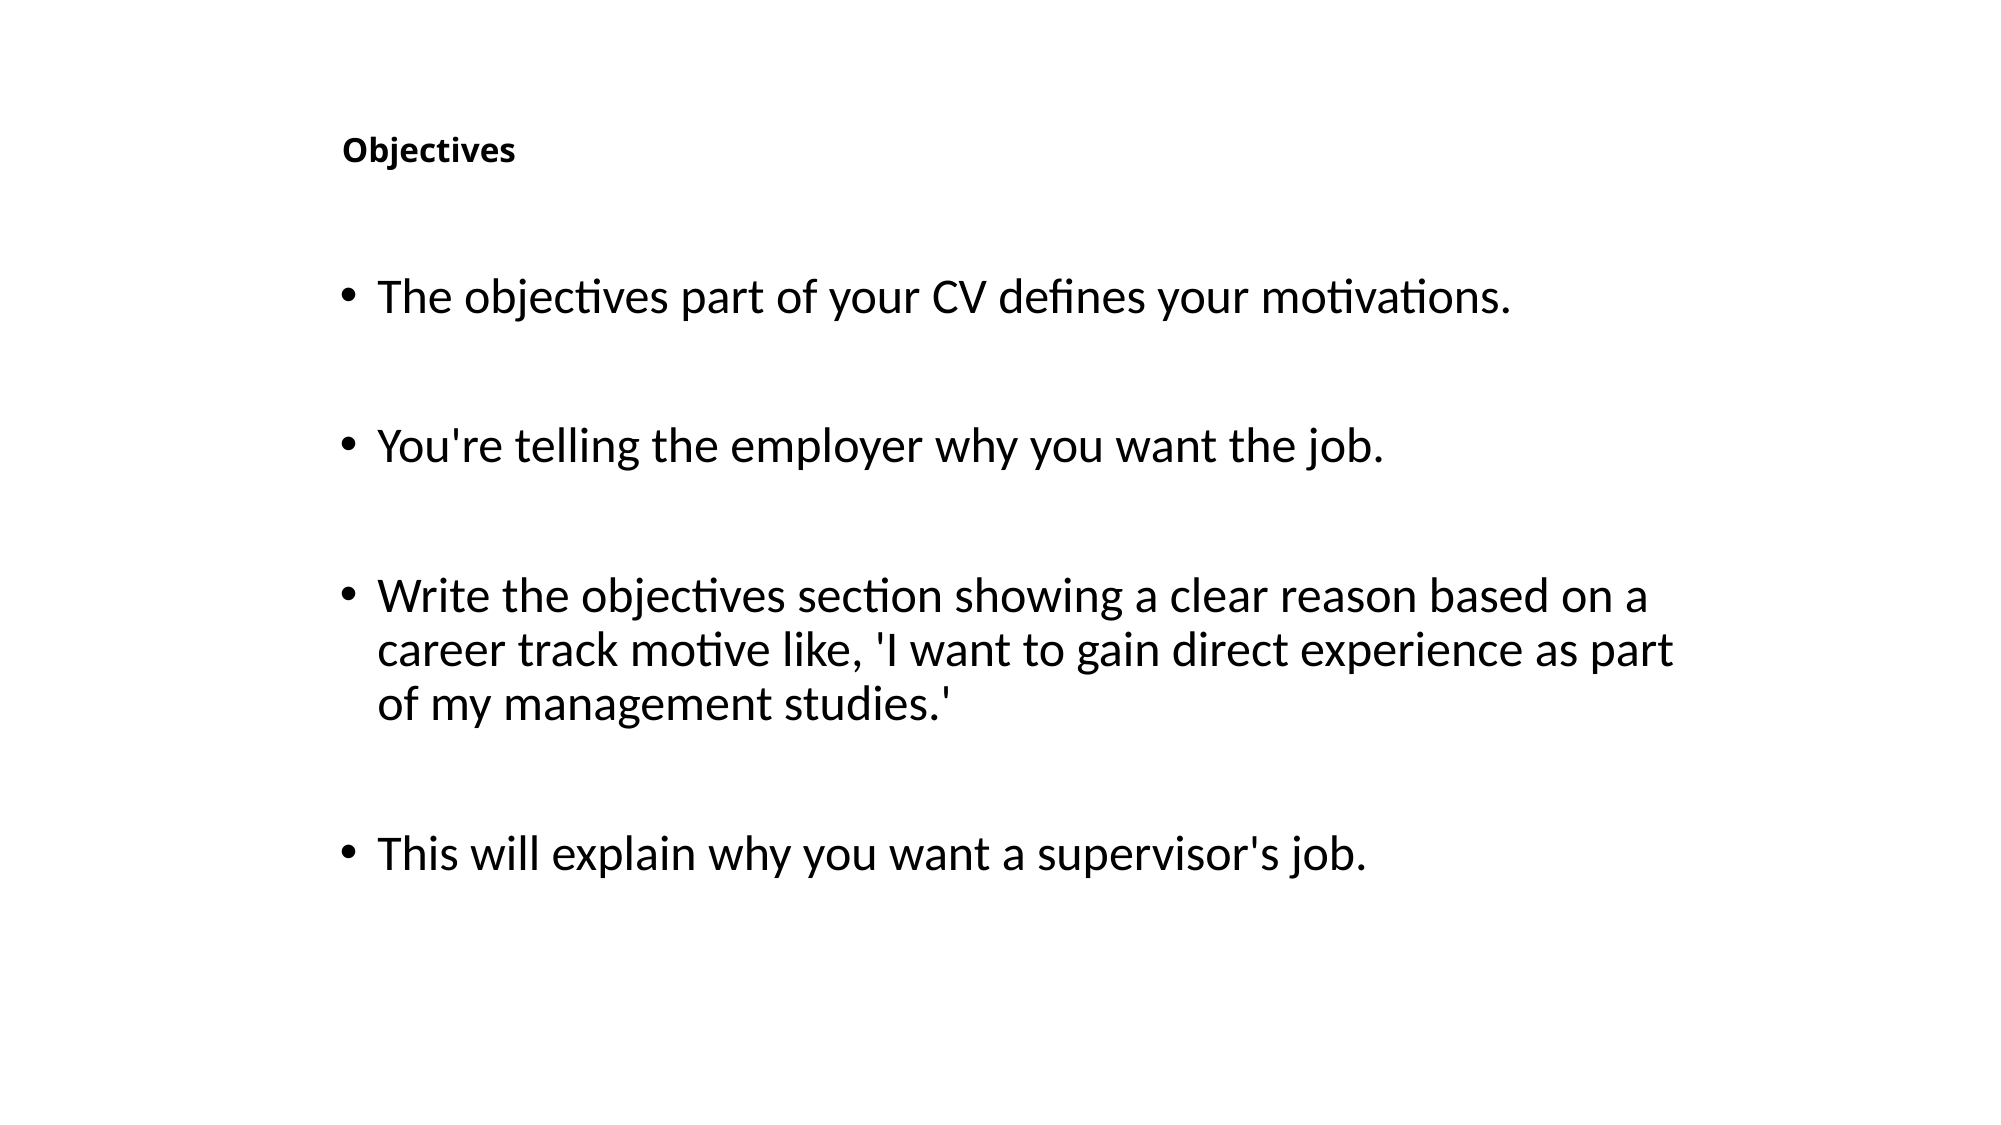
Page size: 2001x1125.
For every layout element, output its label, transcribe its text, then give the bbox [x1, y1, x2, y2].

list The objectives part of your CV defines your motivations. You're telling the employer why you want the job. Write the objectives section showing a clear reason based on a career track motive like, 'I want to gain direct experience as part of my management studies.' This will explain why you want a supervisor's job. [324, 262, 1721, 1005]
title Objectives [326, 125, 1677, 218]
